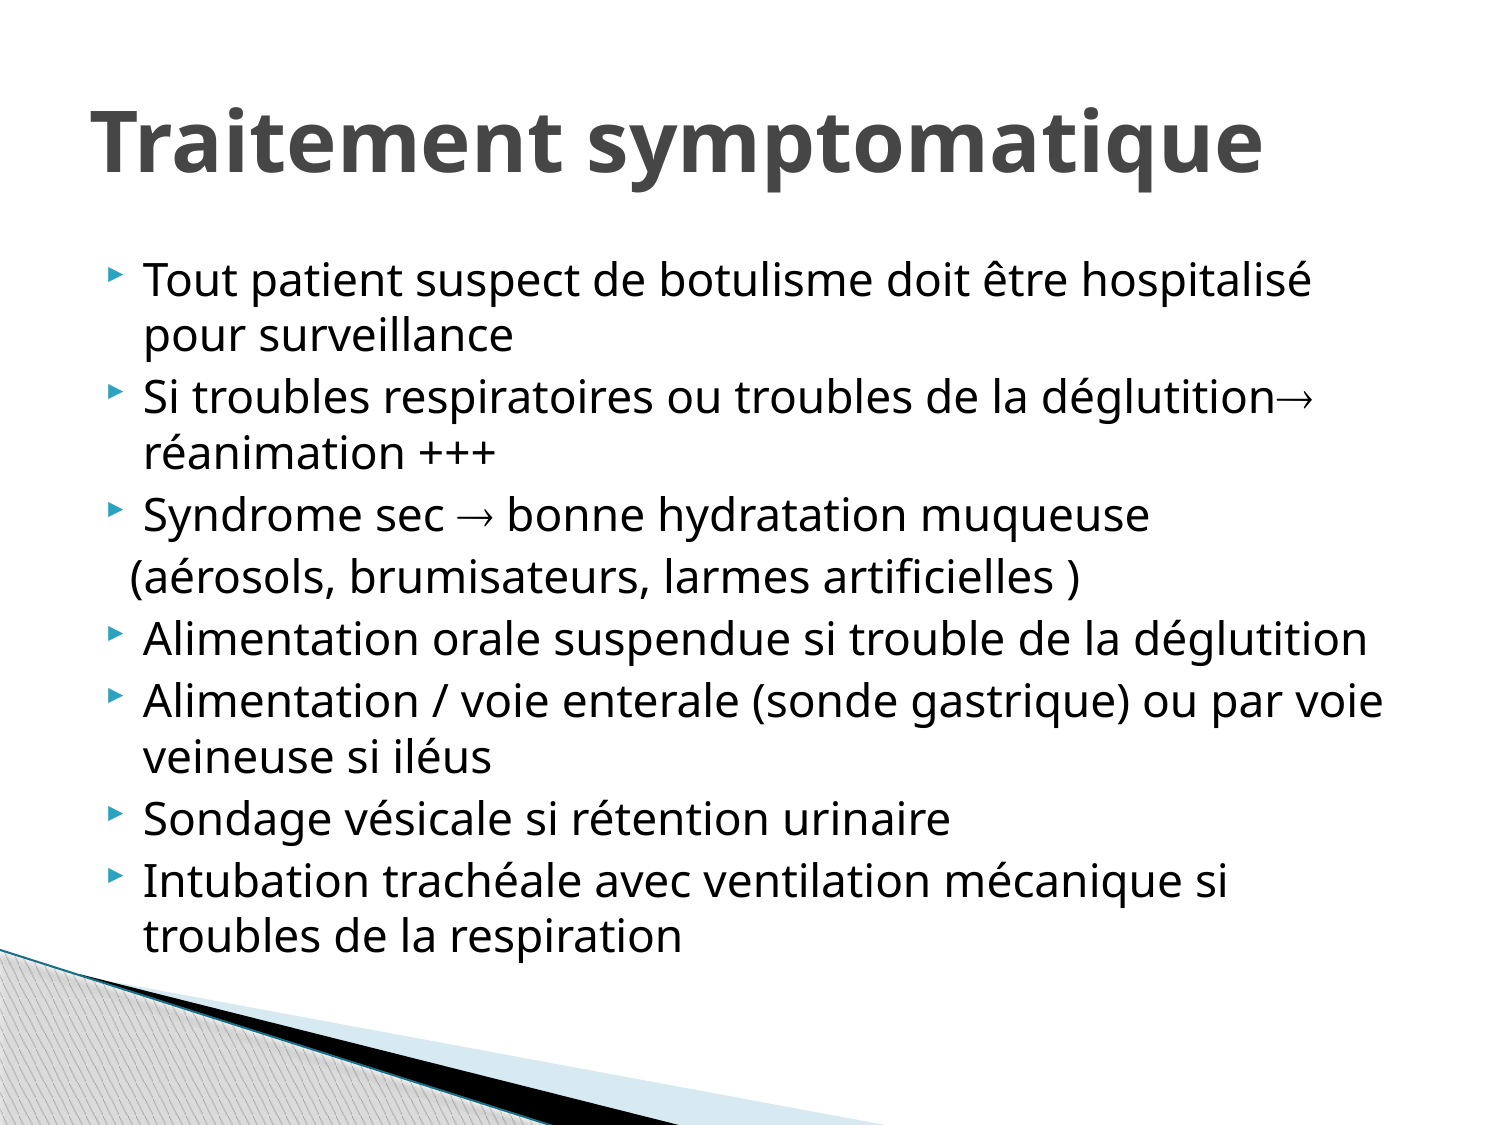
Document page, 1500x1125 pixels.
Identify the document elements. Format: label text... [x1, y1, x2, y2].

list Tout patient suspect de botulisme doit être hospitalisé pour surveillance Si troubles respiratoires ou troubles de la déglutition réanimation +++ Syndrome sec  bonne hydratation muqueuse (aérosols, brumisateurs, larmes artificielles ) Alimentation orale suspendue si trouble de la déglutition Alimentation / voie enterale (sonde gastrique) ou par voie veineuse si iléus Sondage vésicale si rétention urinaire Intubation trachéale avec ventilation mécanique si troubles de la respiration [75, 243, 1425, 986]
title Traitement symptomatique [75, 45, 1425, 233]
